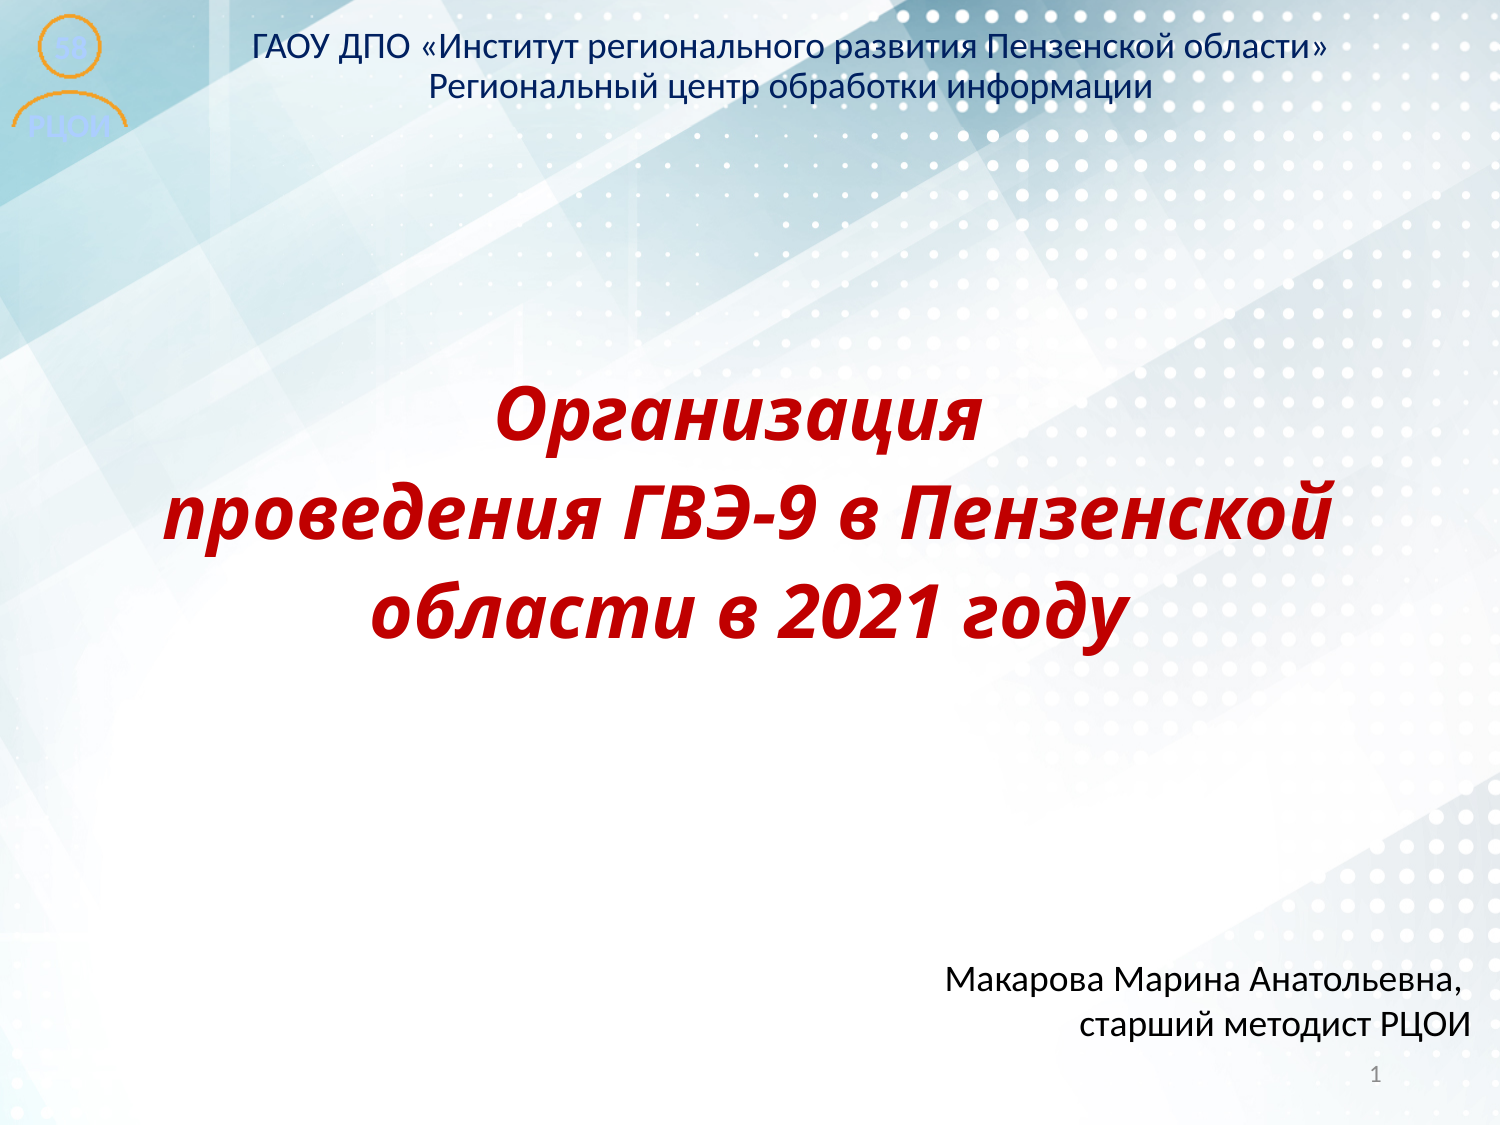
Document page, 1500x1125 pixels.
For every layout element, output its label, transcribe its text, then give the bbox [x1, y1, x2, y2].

text_box Организация проведения ГВЭ-9 в Пензенской области в 2021 году [143, 349, 1355, 661]
slide_number 1 [1059, 1042, 1397, 1103]
picture [0, 0, 1500, 1125]
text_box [0, 0, 1499, 152]
text_box Макарова Марина Анатольевна, старший методист РЦОИ [736, 946, 1487, 1052]
